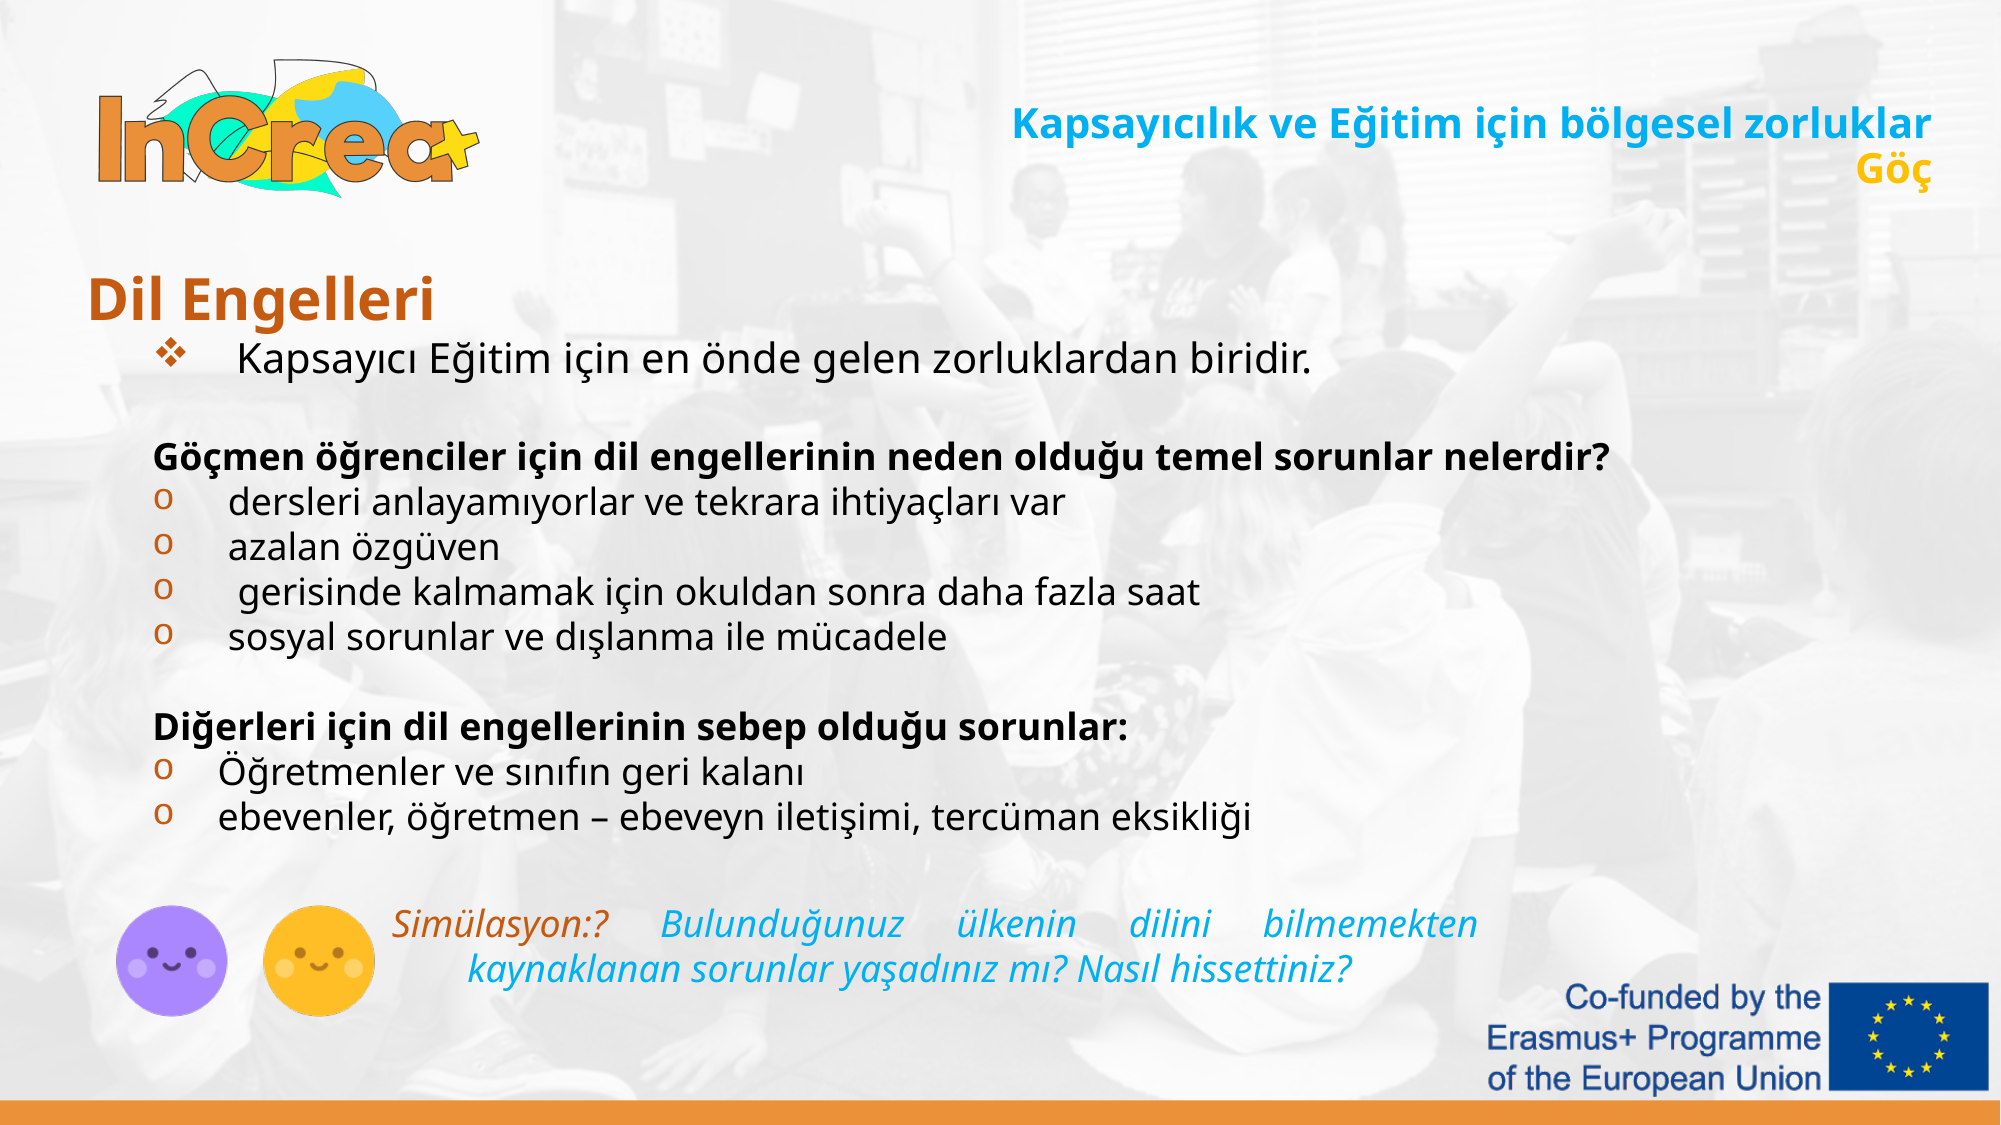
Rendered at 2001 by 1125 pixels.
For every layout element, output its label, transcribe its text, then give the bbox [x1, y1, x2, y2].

picture [1472, 979, 2000, 1101]
text_box Kapsayıcılık ve Eğitim için bölgesel zorluklar Göç [523, 95, 1949, 234]
picture [101, 885, 391, 1045]
text_box Dil Engelleri Kapsayıcı Eğitim için en önde gelen zorluklardan biridir. Göçmen öğrenciler için dil engellerinin neden olduğu temel sorunlar nelerdir? dersleri anlayamıyorlar ve tekrara ihtiyaçları var azalan özgüven gerisinde kalmamak için okuldan sonra daha fazla saat sosyal sorunlar ve dışlanma ile mücadele Diğerleri için dil engellerinin sebep olduğu sorunlar: Öğretmenler ve sınıfın geri kalanı ebevenler, öğretmen – ebeveyn iletişimi, tercüman eksikliği [71, 254, 1951, 886]
text_box Simülasyon:? Bulunduğunuz ülkenin dilini bilmemekten kaynaklanan sorunlar yaşadınız mı? Nasıl hissettiniz? [395, 892, 1495, 998]
picture [93, 52, 482, 203]
